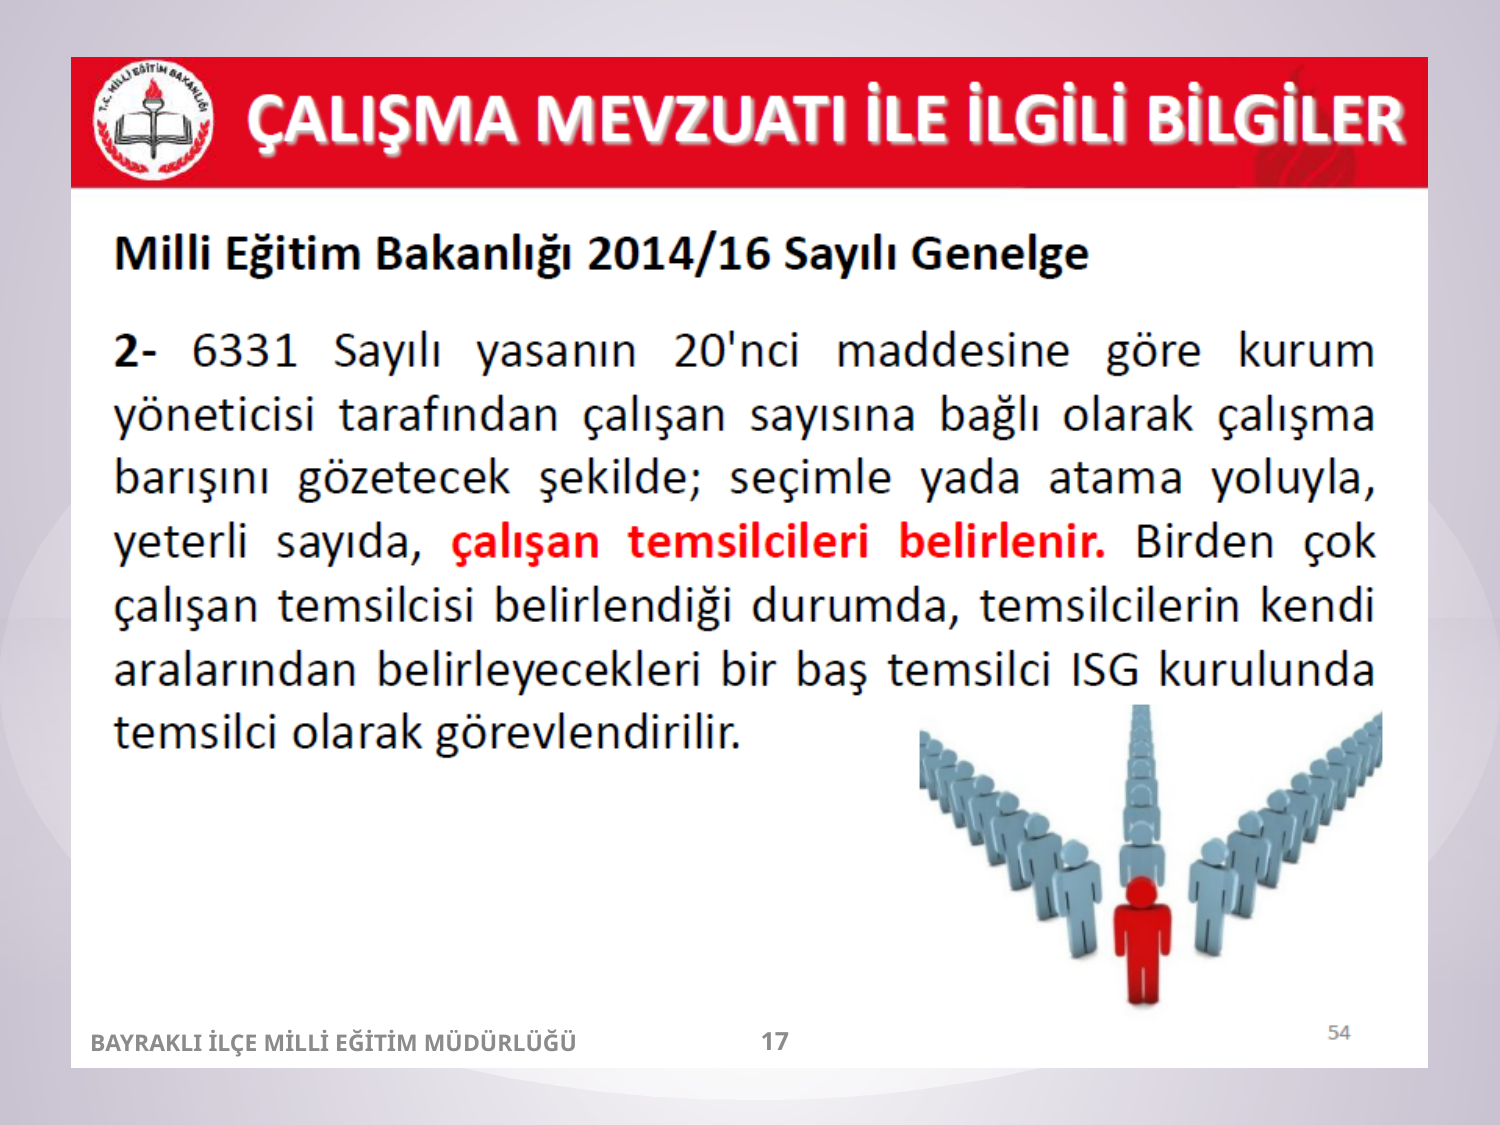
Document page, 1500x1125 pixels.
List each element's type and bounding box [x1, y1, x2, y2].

picture [71, 57, 1429, 1068]
